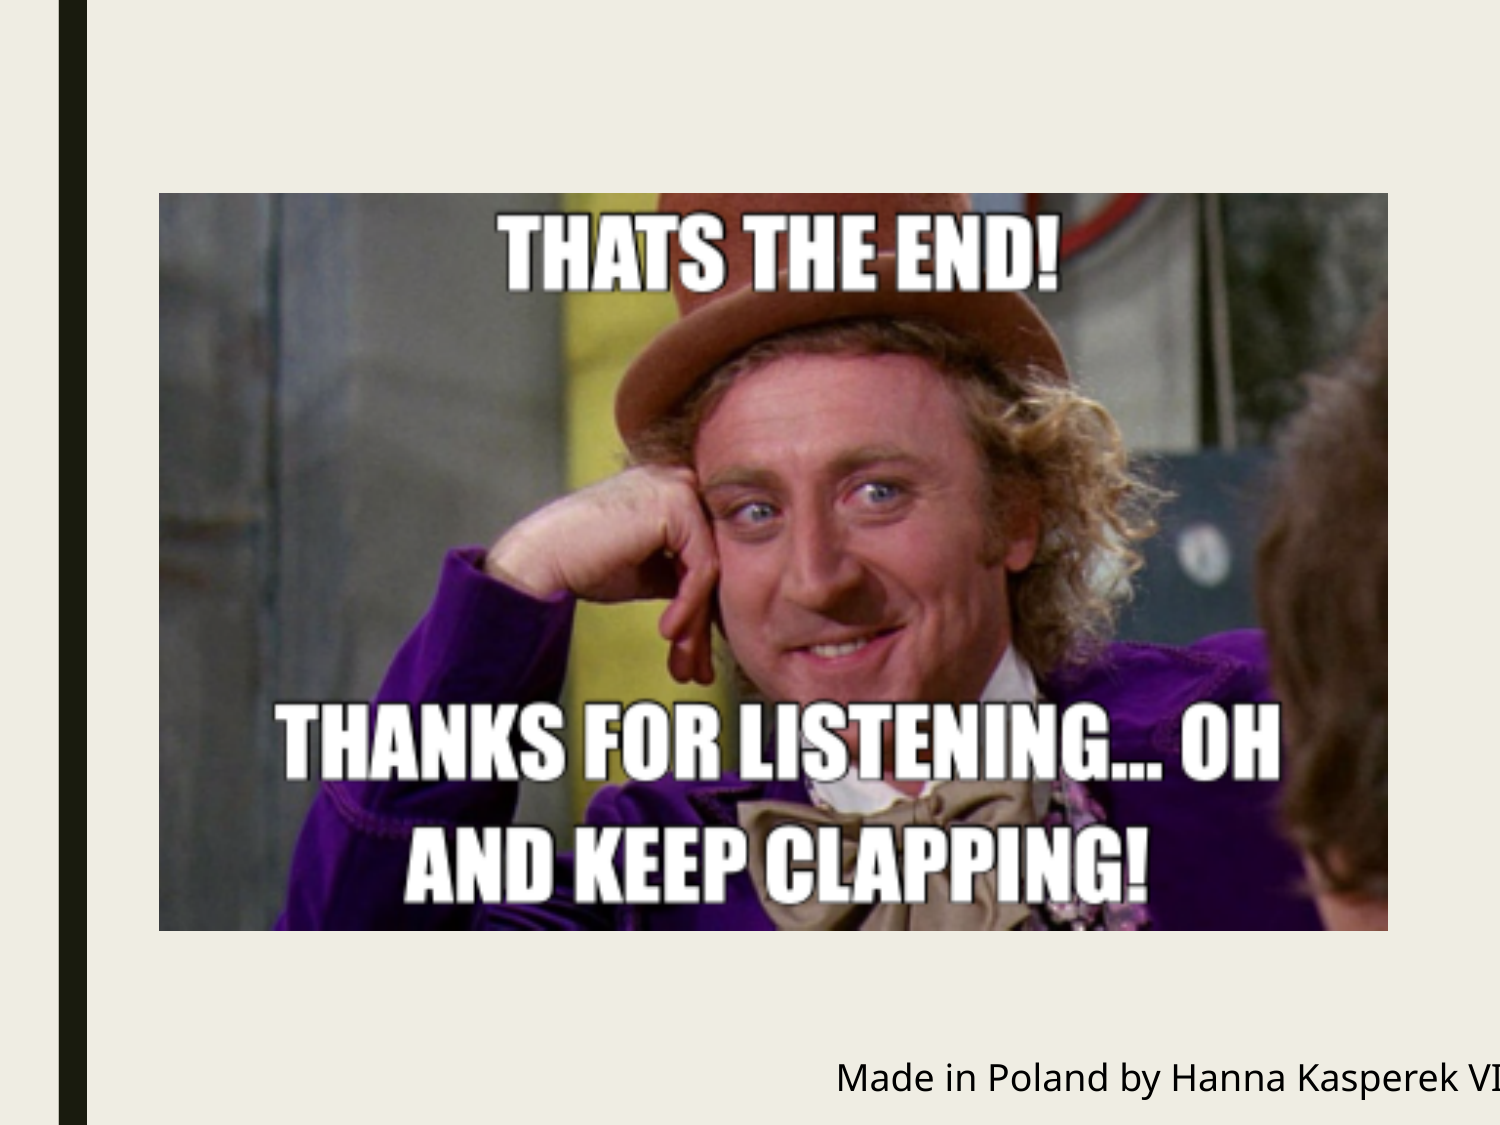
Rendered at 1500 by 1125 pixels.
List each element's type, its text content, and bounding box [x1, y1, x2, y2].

picture [159, 193, 1388, 931]
text_box Made in Poland by Hanna Kasperek VIIIb [820, 1046, 1500, 1107]
